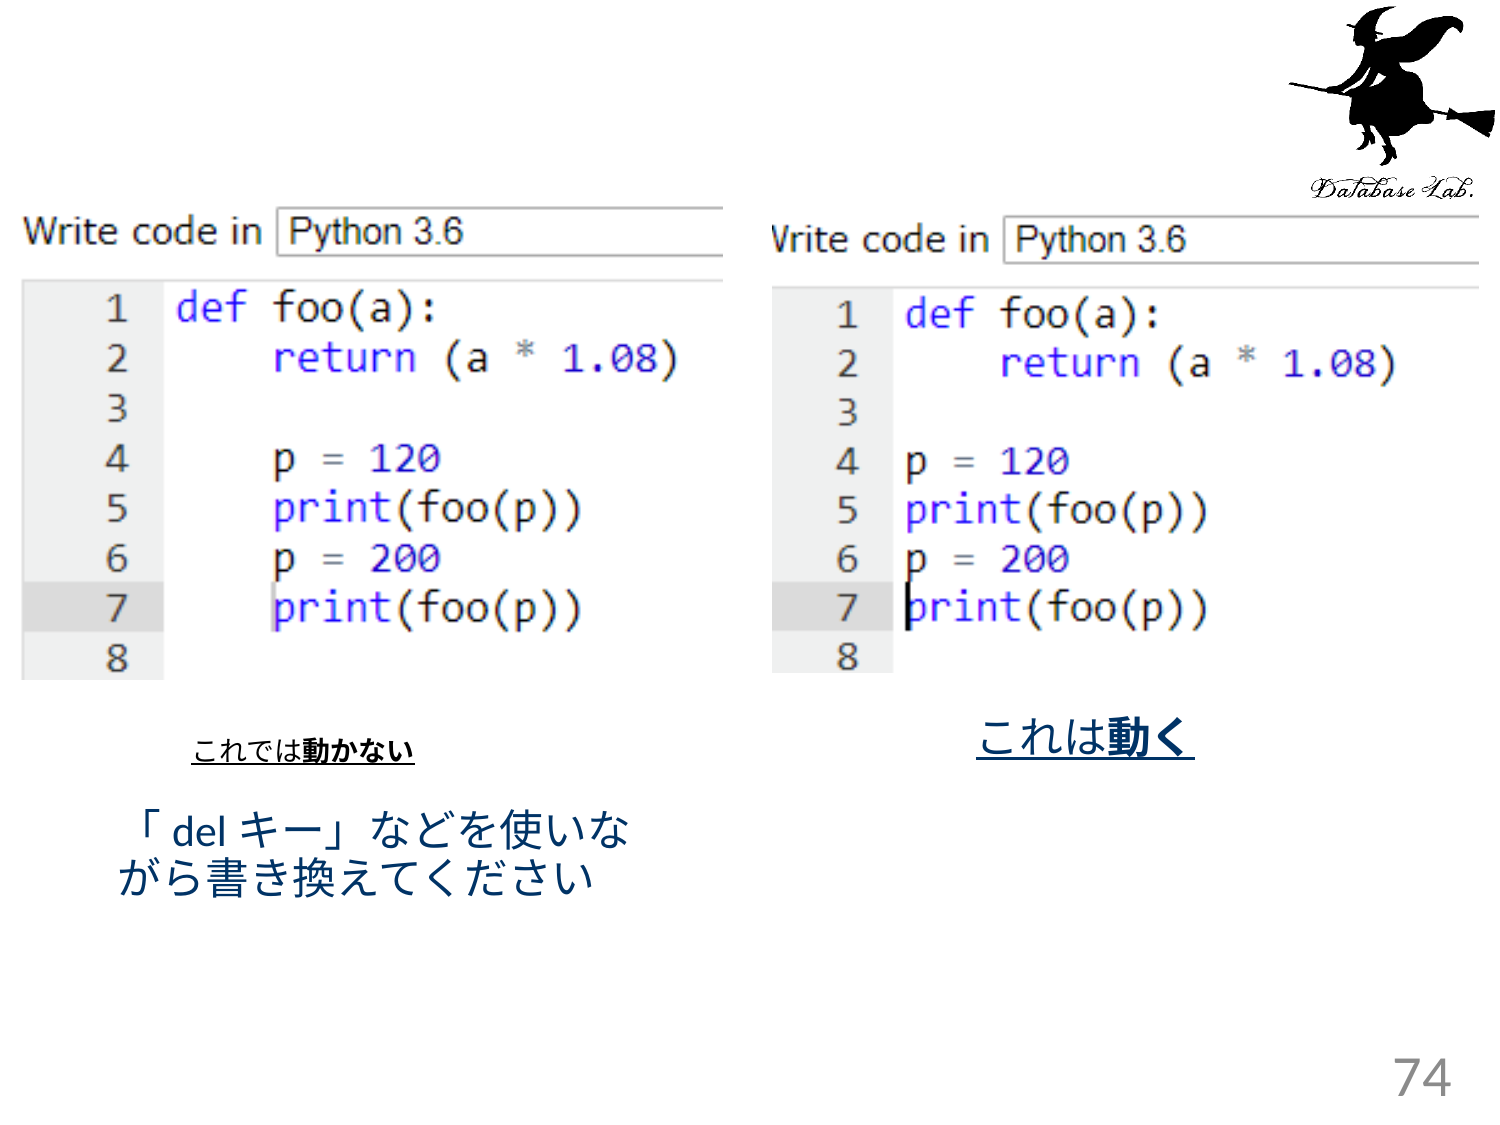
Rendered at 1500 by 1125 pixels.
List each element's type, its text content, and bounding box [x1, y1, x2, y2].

picture [0, 195, 723, 680]
list これでは動かない [176, 725, 733, 775]
slide_number 74 [1129, 1042, 1467, 1103]
text_box 「delキー」などを使いながら書き換えてください [106, 803, 657, 934]
picture [771, 2, 1499, 673]
text_box これは動く [964, 710, 1500, 760]
